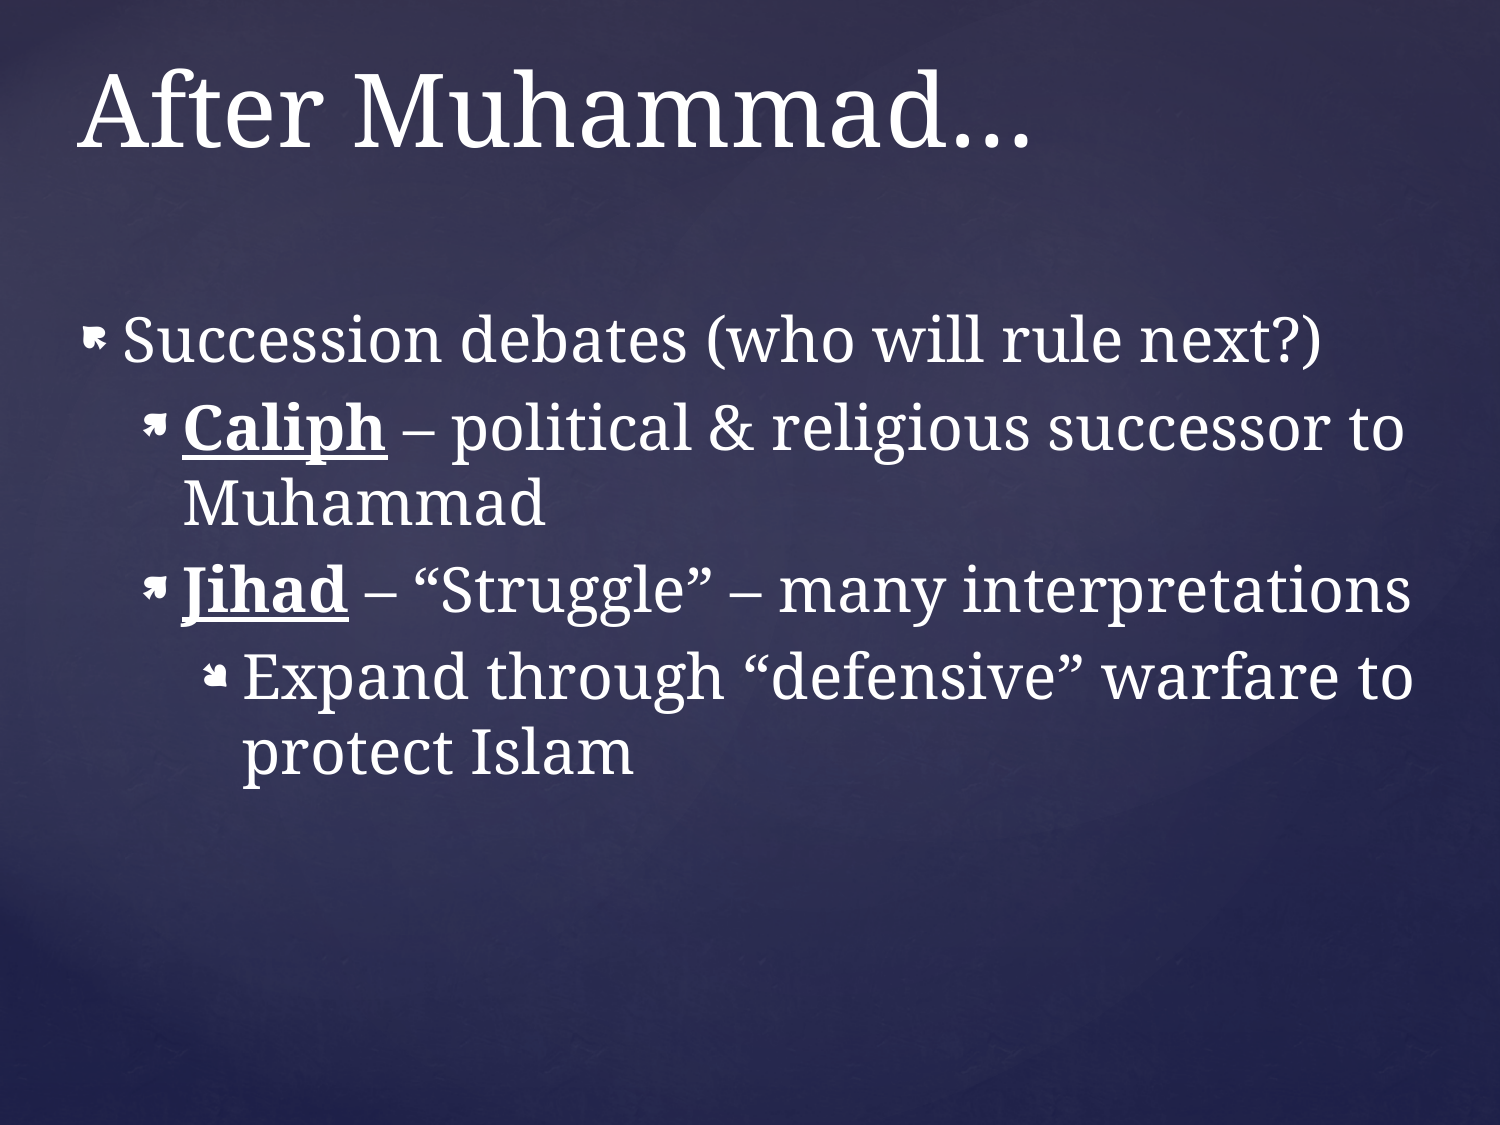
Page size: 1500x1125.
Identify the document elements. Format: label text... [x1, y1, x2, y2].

list Succession debates (who will rule next?) Caliph – political & religious successor to Muhammad Jihad – “Struggle” – many interpretations Expand through “defensive” warfare to protect Islam [62, 162, 1438, 925]
title After Muhammad… [62, 24, 1300, 175]
